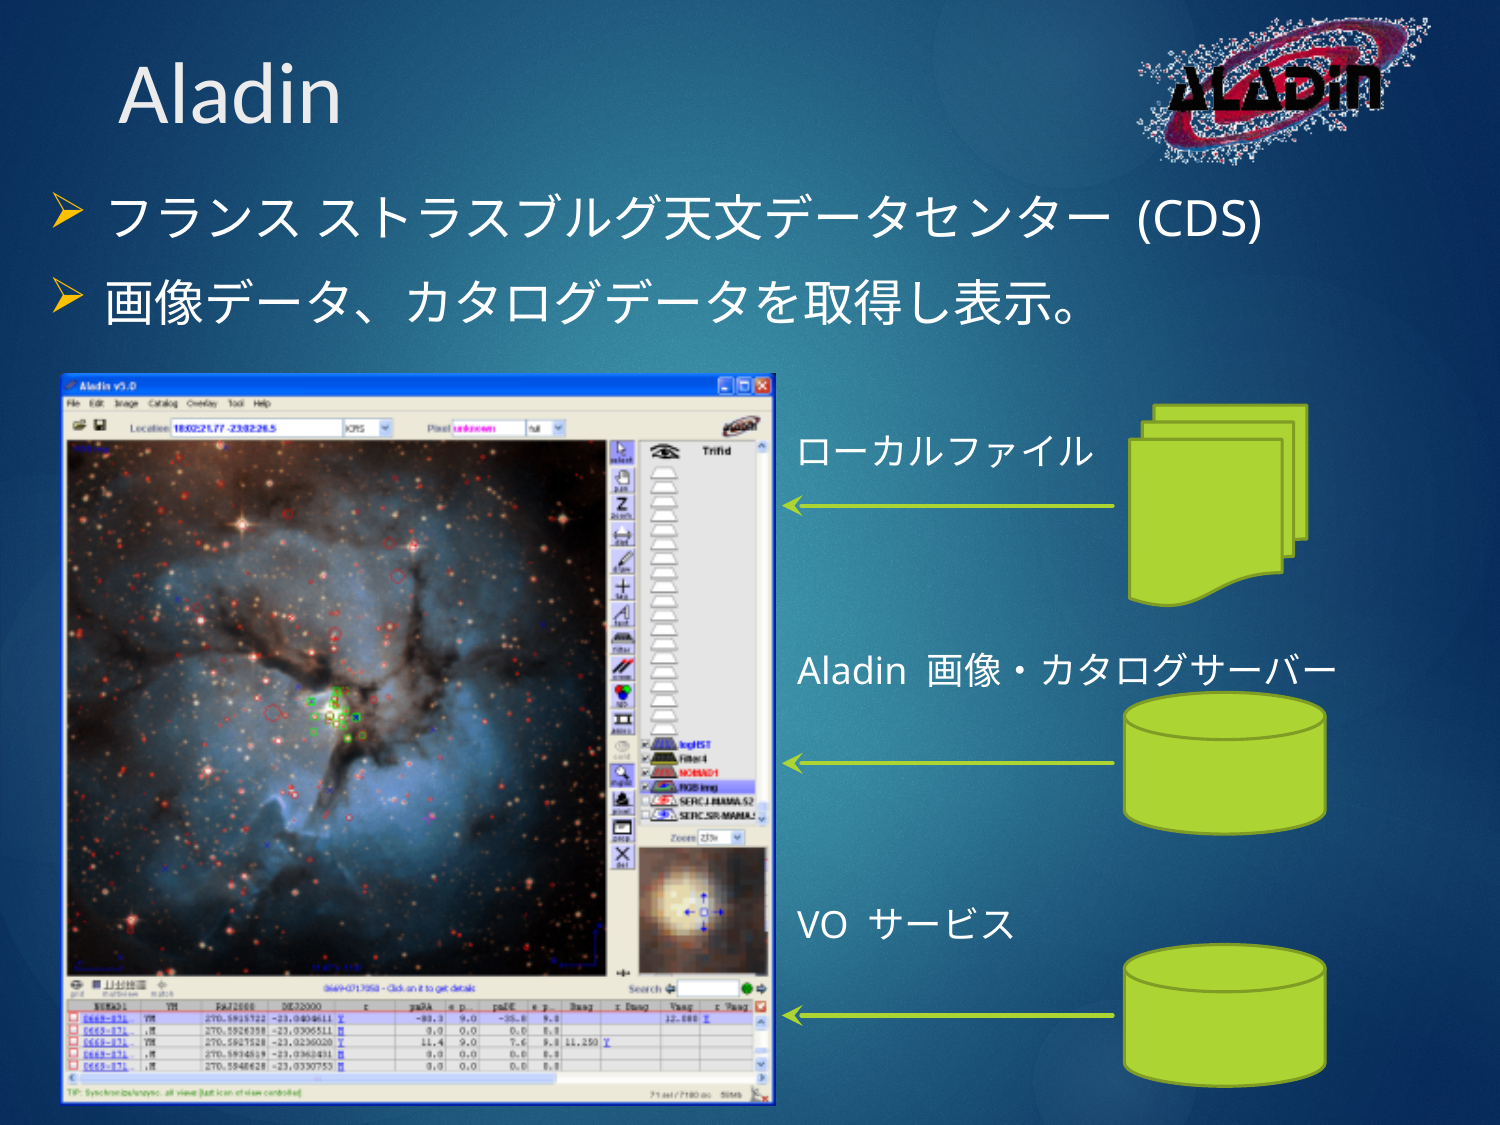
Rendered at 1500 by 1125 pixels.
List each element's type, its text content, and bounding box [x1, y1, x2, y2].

title Aladin [103, 28, 1120, 138]
text_box [1128, 403, 1309, 608]
text_box Aladin 画像・カタログサーバー [782, 639, 1361, 700]
text_box [1122, 700, 1327, 836]
text_box ローカルファイル [781, 420, 1113, 481]
text_box VO サービス [782, 893, 1361, 953]
text_box [1122, 953, 1327, 1088]
picture [60, 373, 777, 1107]
text_box フランス ストラスブルグ天文データセンター (CDS) 画像データ、カタログデータを取得し表示。 [33, 179, 1451, 340]
picture [1125, 4, 1431, 184]
